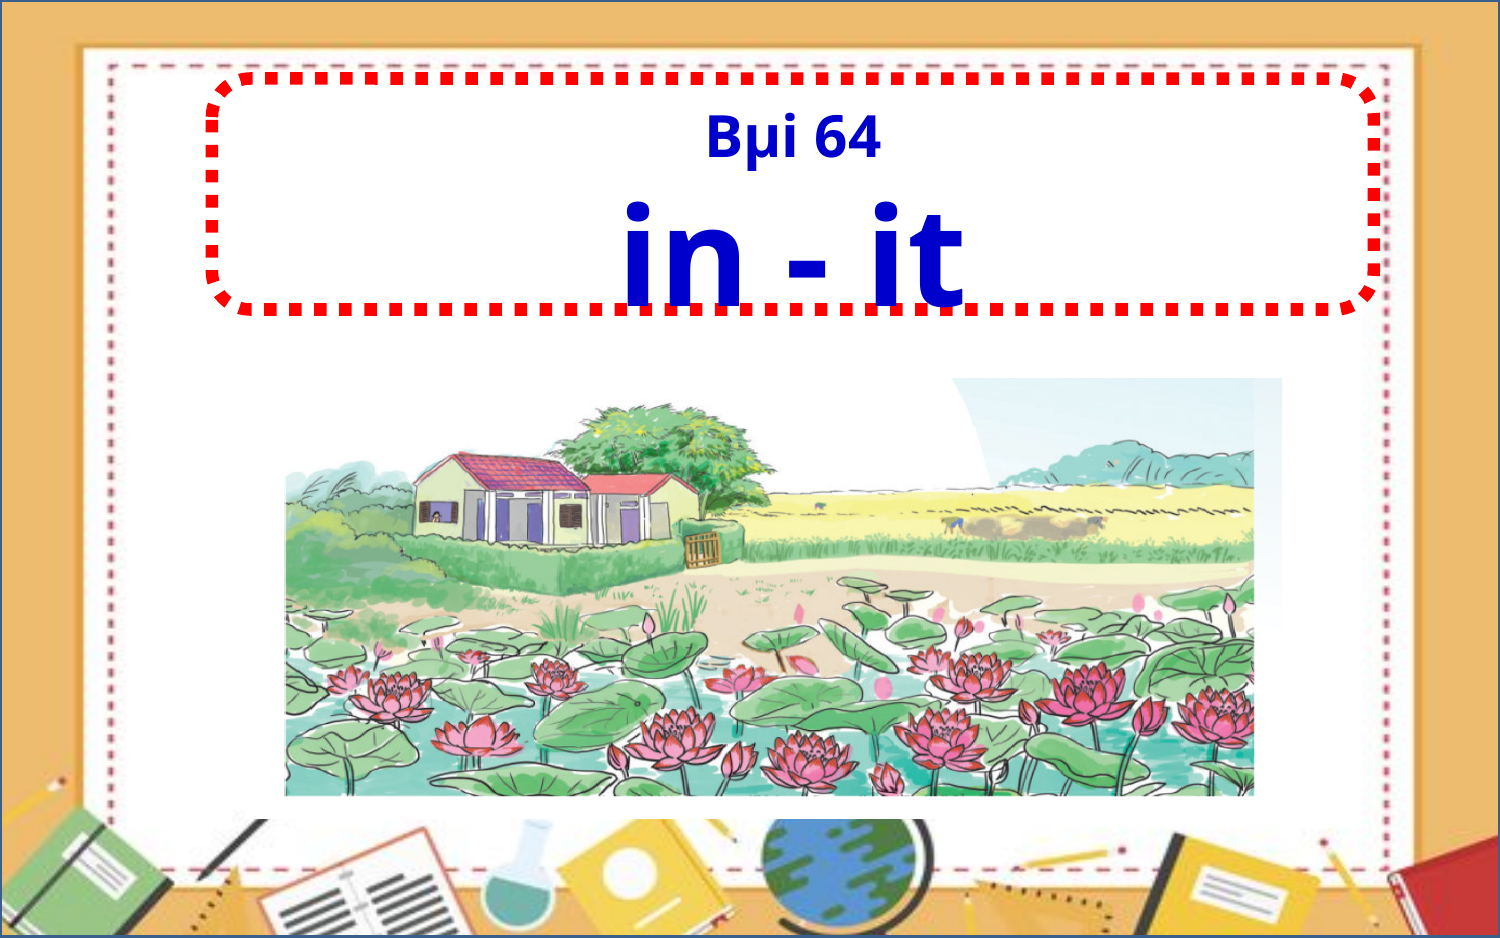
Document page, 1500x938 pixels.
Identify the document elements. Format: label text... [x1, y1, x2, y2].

picture [244, 378, 1283, 820]
text_box Bµi 64 in - it­ ­ [209, 76, 1376, 312]
text_box [0, 0, 1500, 938]
